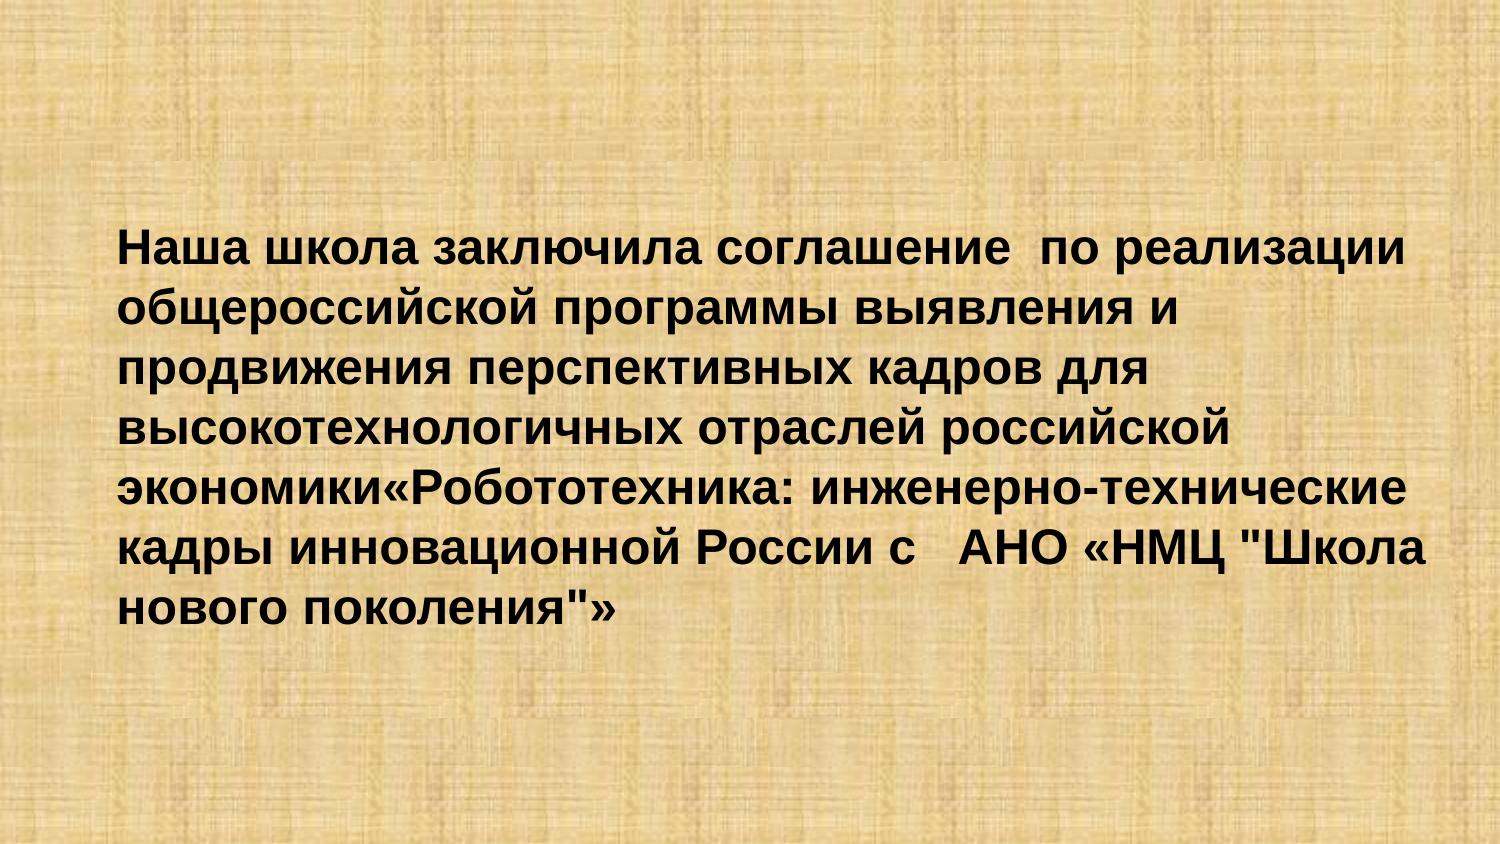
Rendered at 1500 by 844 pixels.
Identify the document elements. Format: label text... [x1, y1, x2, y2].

picture [0, 0, 1500, 844]
text_box [89, 160, 1452, 719]
text_box Наша школа заключила соглашение по реализации общероссийской программы выявления и продвижения перспективных кадров для высокотехнологичных отраслей российской экономики«Робототехника: инженерно-технические кадры инновационной России с АНО «НМЦ "Школа нового поколения"» [101, 207, 1449, 712]
